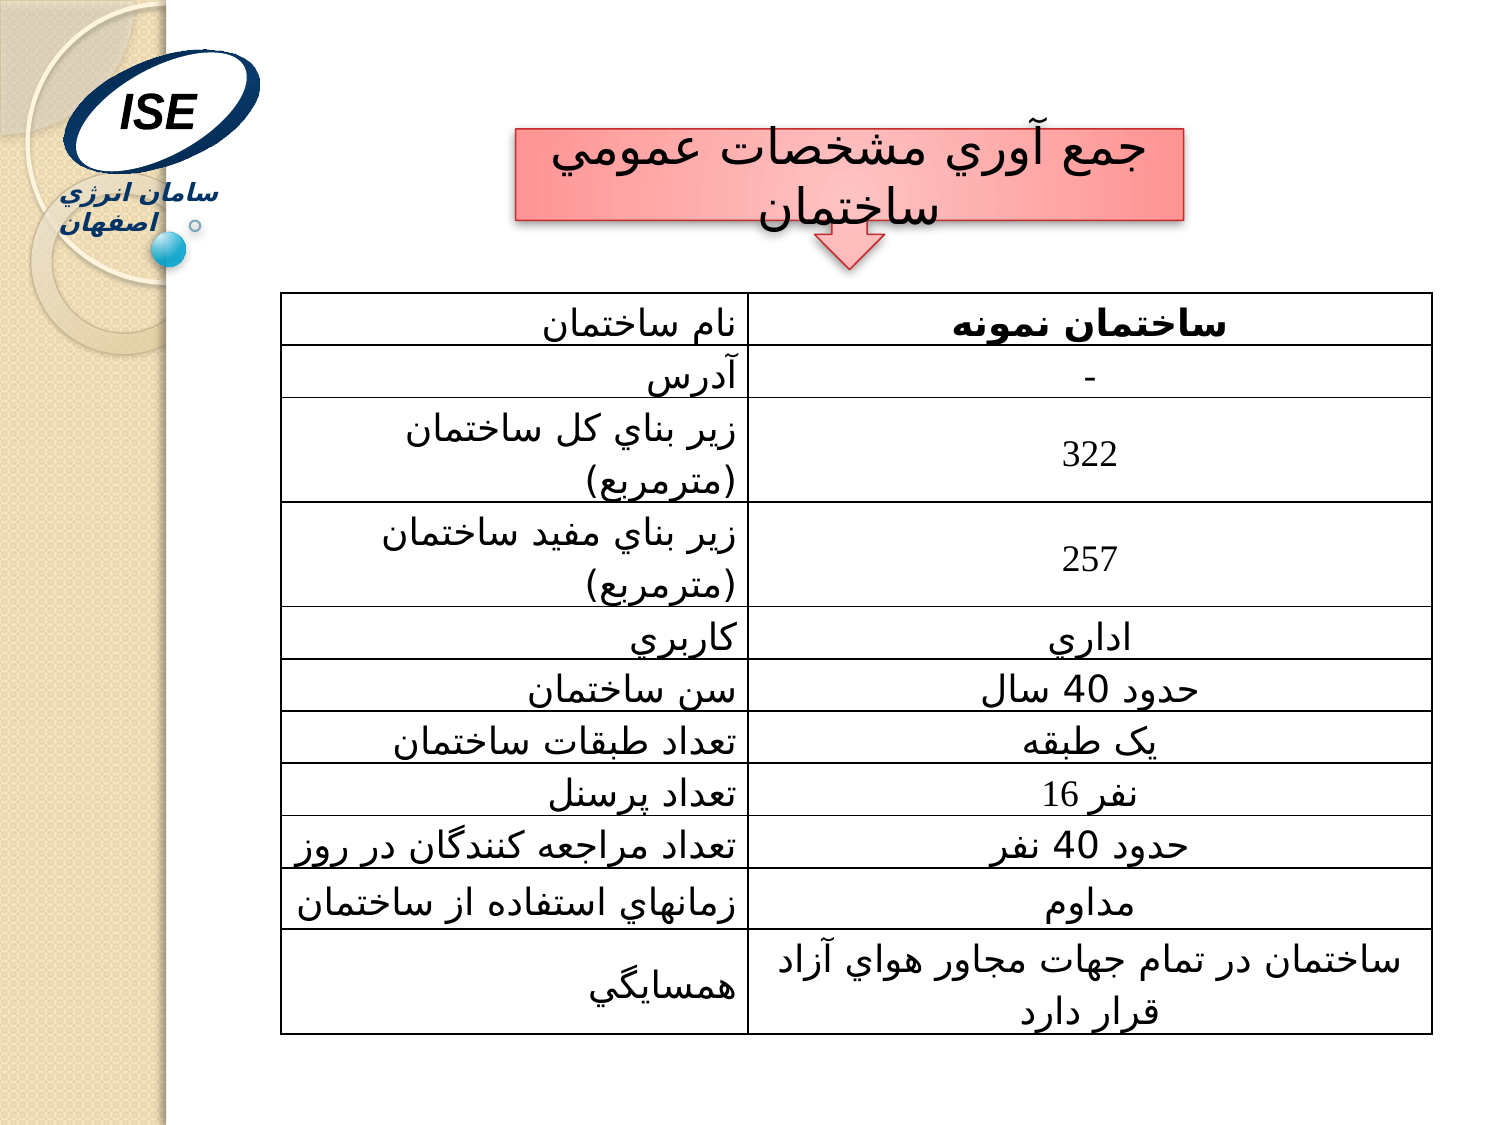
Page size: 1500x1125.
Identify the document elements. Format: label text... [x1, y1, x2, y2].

table_cell زير بناي مفيد ساختمان (مترمربع) [282, 503, 747, 606]
table_cell حدود 40 سال [749, 660, 1431, 710]
table_cell کاربري [282, 607, 747, 658]
table_cell ساختمان در تمام جهات مجاور هواي آزاد قرار دارد [749, 930, 1431, 1033]
text_box جمع آوري مشخصات عمومي ساختمان [514, 128, 1185, 271]
table_cell 322 [749, 398, 1431, 501]
table_cell تعداد پرسنل [282, 764, 747, 815]
table_cell تعداد مراجعه کنندگان در روز [282, 816, 747, 867]
table_cell تعداد طبقات ساختمان [282, 712, 747, 762]
table_cell حدود 40 نفر [749, 816, 1431, 867]
table_cell مداوم [749, 869, 1431, 928]
table_cell سن ساختمان [282, 660, 747, 710]
table_cell 257 [749, 503, 1431, 606]
table_header نام ساختمان [282, 294, 747, 344]
table_header ساختمان نمونه [749, 294, 1431, 344]
table_cell اداري [749, 607, 1431, 658]
table_cell - [749, 346, 1431, 397]
table_cell همسايگي [282, 930, 747, 1033]
table_cell يک طبقه [749, 712, 1431, 762]
table_cell 16 نفر [749, 764, 1431, 815]
table_cell آدرس [282, 346, 747, 397]
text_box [58, 58, 265, 213]
table_cell زمانهاي استفاده از ساختمان [282, 869, 747, 928]
table_cell زير بناي کل ساختمان (مترمربع) [282, 398, 747, 501]
